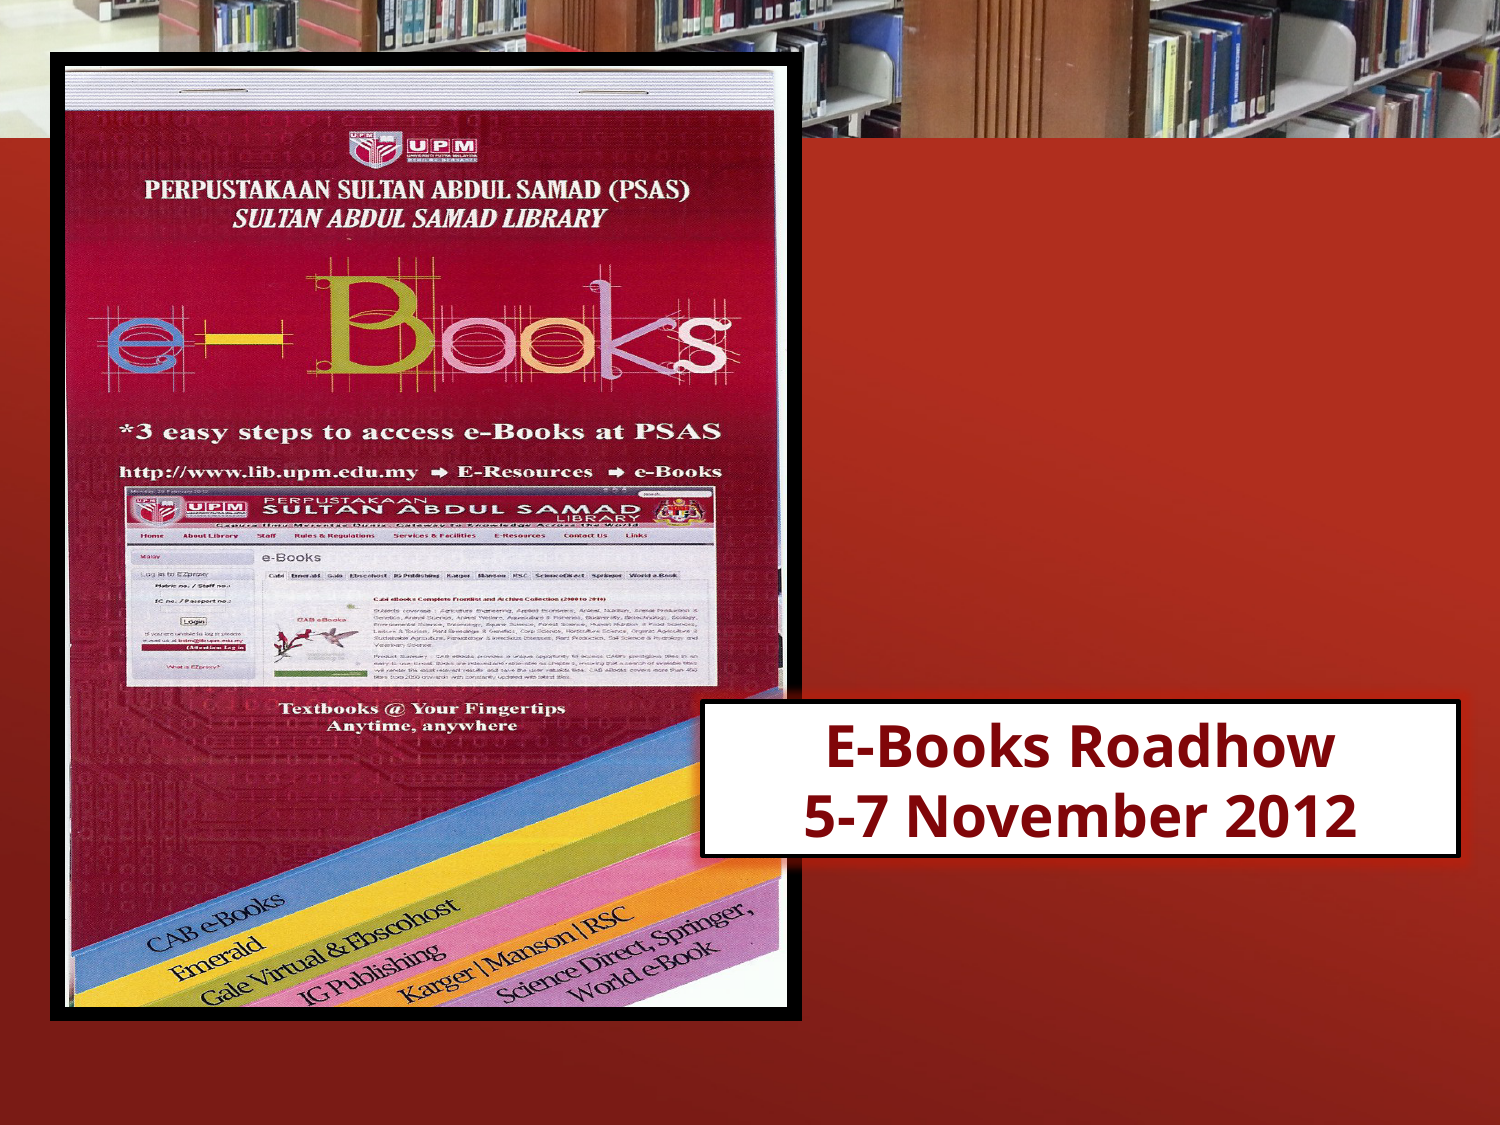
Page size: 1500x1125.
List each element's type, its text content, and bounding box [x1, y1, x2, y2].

picture [0, 0, 1500, 1125]
text_box E-Books Roadhow 5-7 November 2012 [793, 699, 1461, 858]
